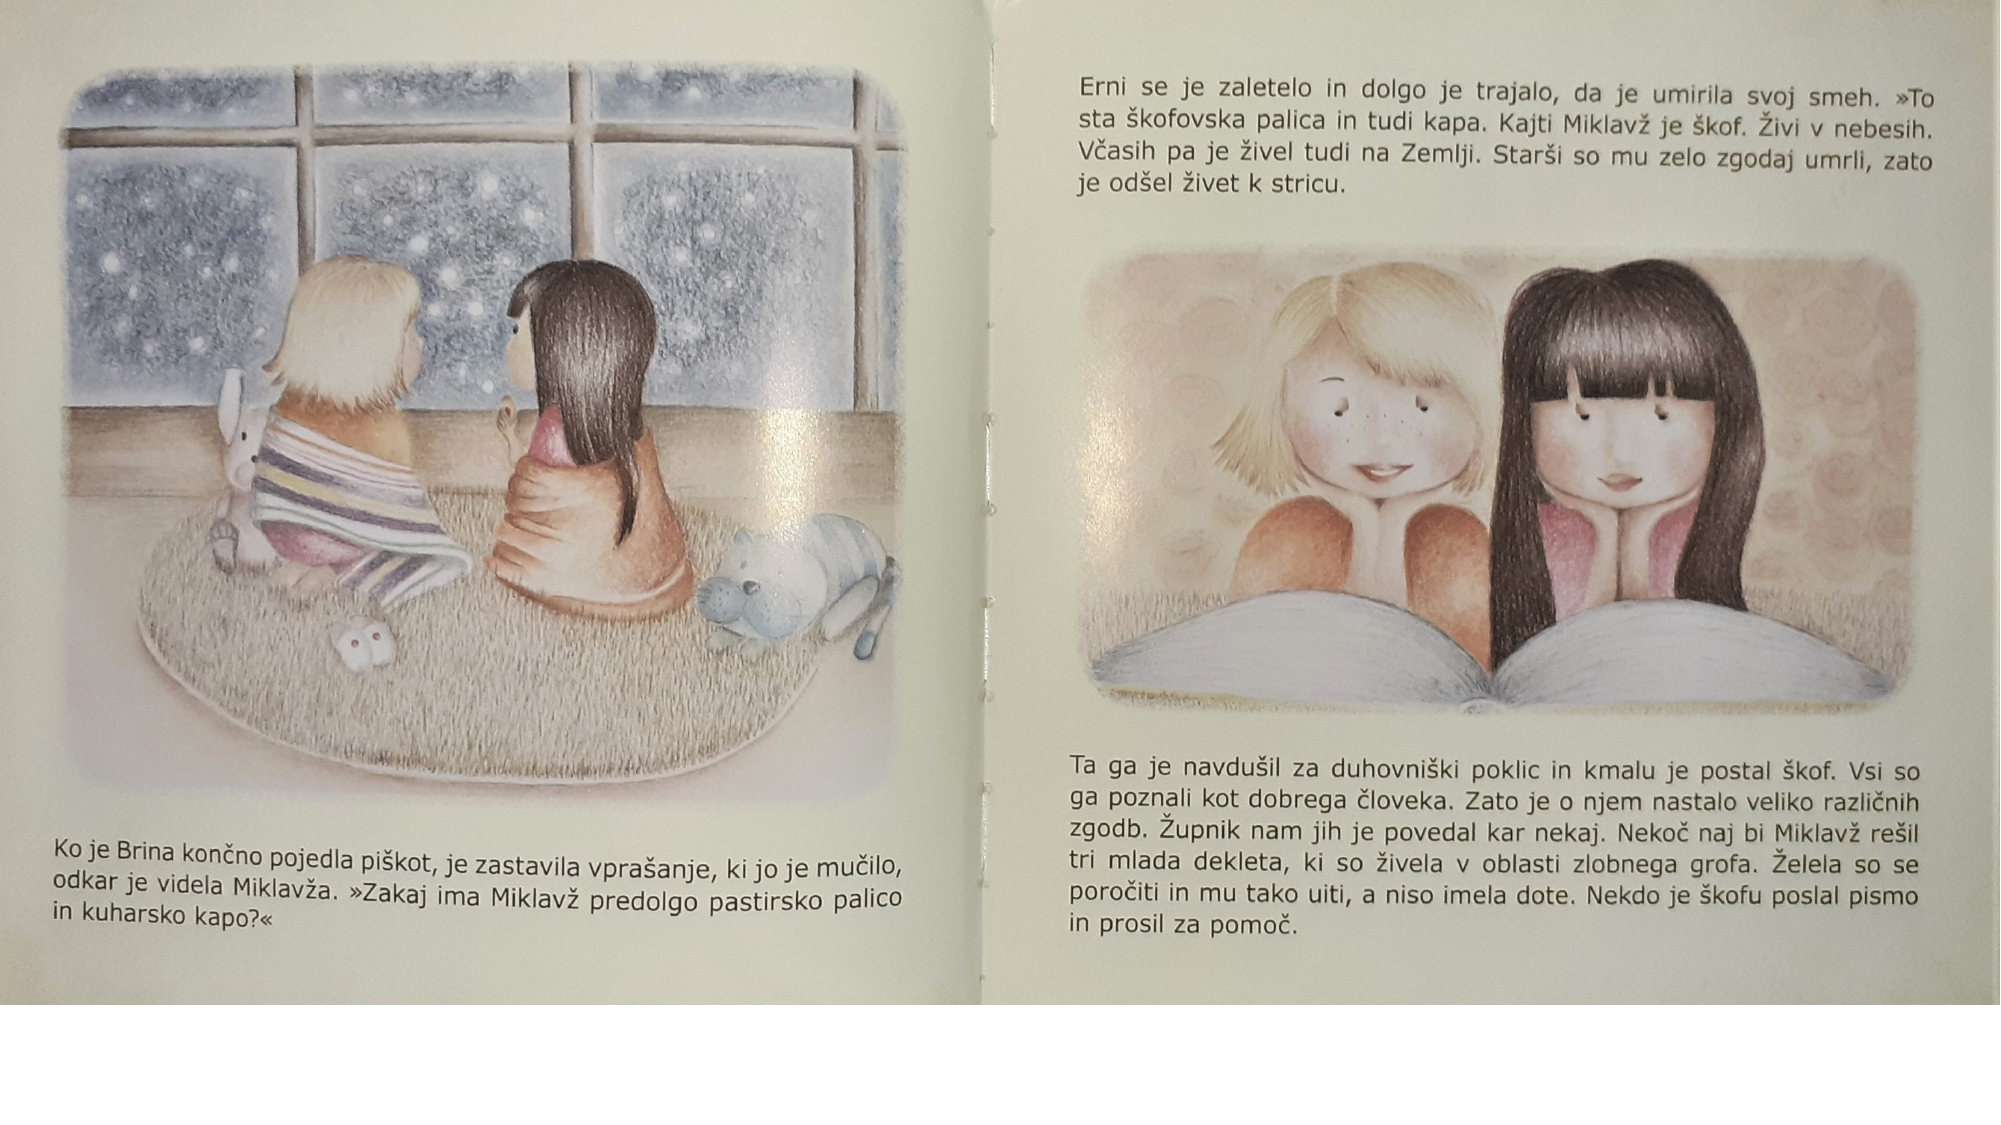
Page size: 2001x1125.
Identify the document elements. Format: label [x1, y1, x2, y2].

picture [0, 0, 2000, 1005]
